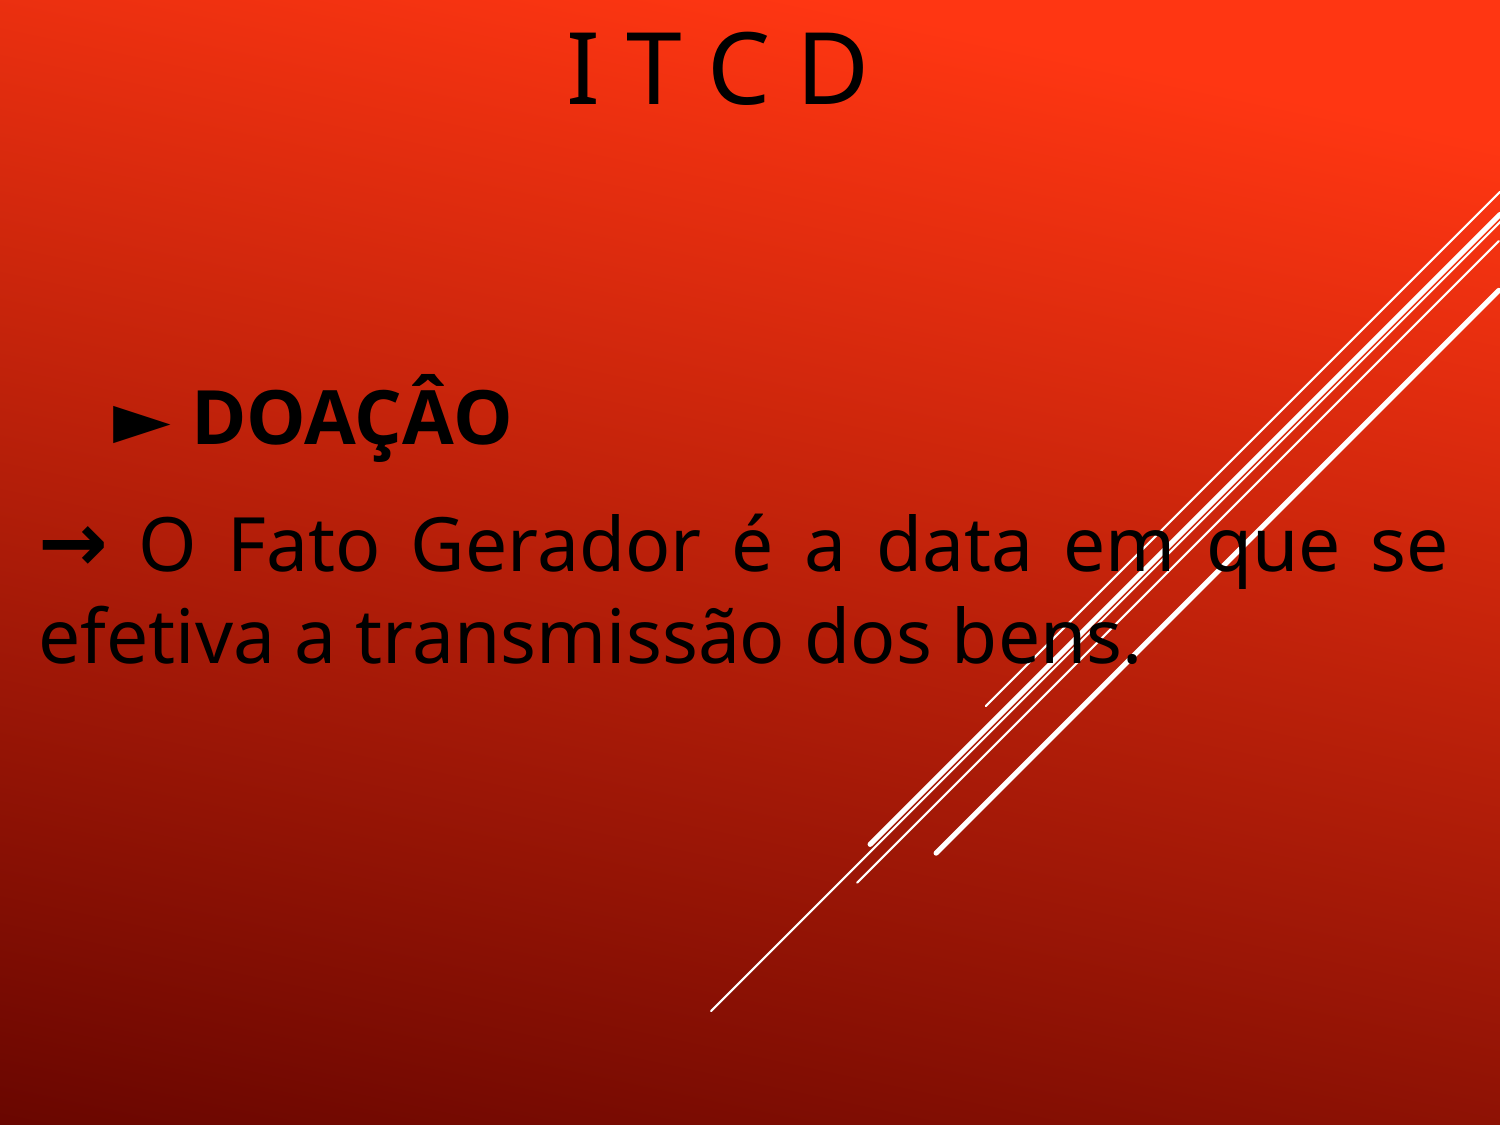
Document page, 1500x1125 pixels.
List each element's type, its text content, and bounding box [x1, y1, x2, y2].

subtitle ► DOAÇÂO → O Fato Gerador é a data em que se efetiva a transmissão dos bens. [23, 361, 1465, 717]
title I T C D [100, 19, 1389, 133]
